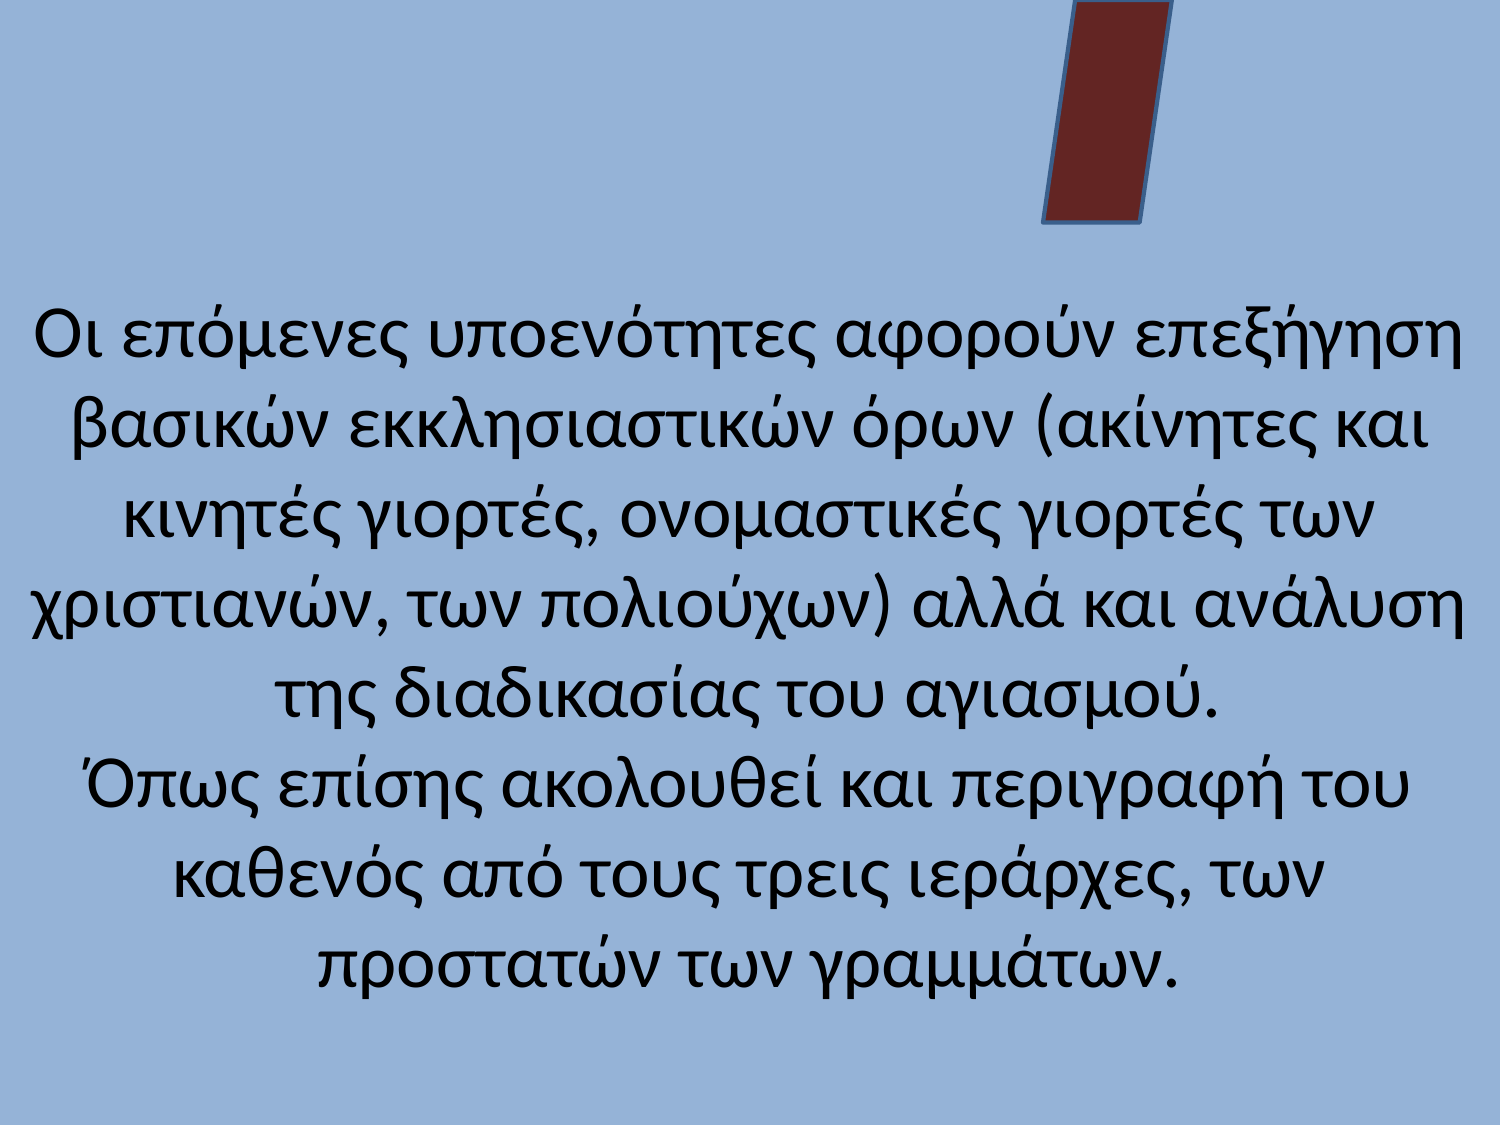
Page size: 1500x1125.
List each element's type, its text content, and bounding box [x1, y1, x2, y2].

title Οι επόμενες υποενότητες αφορούν επεξήγηση βασικών εκκλησιαστικών όρων (ακίνητες και κινητές γιορτές, ονομαστικές γιορτές των χριστιανών, των πολιούχων) αλλά και ανάλυση της διαδικασίας του αγιασμού. Όπως επίσης ακολουθεί και περιγραφή του καθενός από τους τρεις ιεράρχες, των προστατών των γραμμάτων. [0, 0, 1500, 1125]
text_box [1040, 0, 1174, 225]
